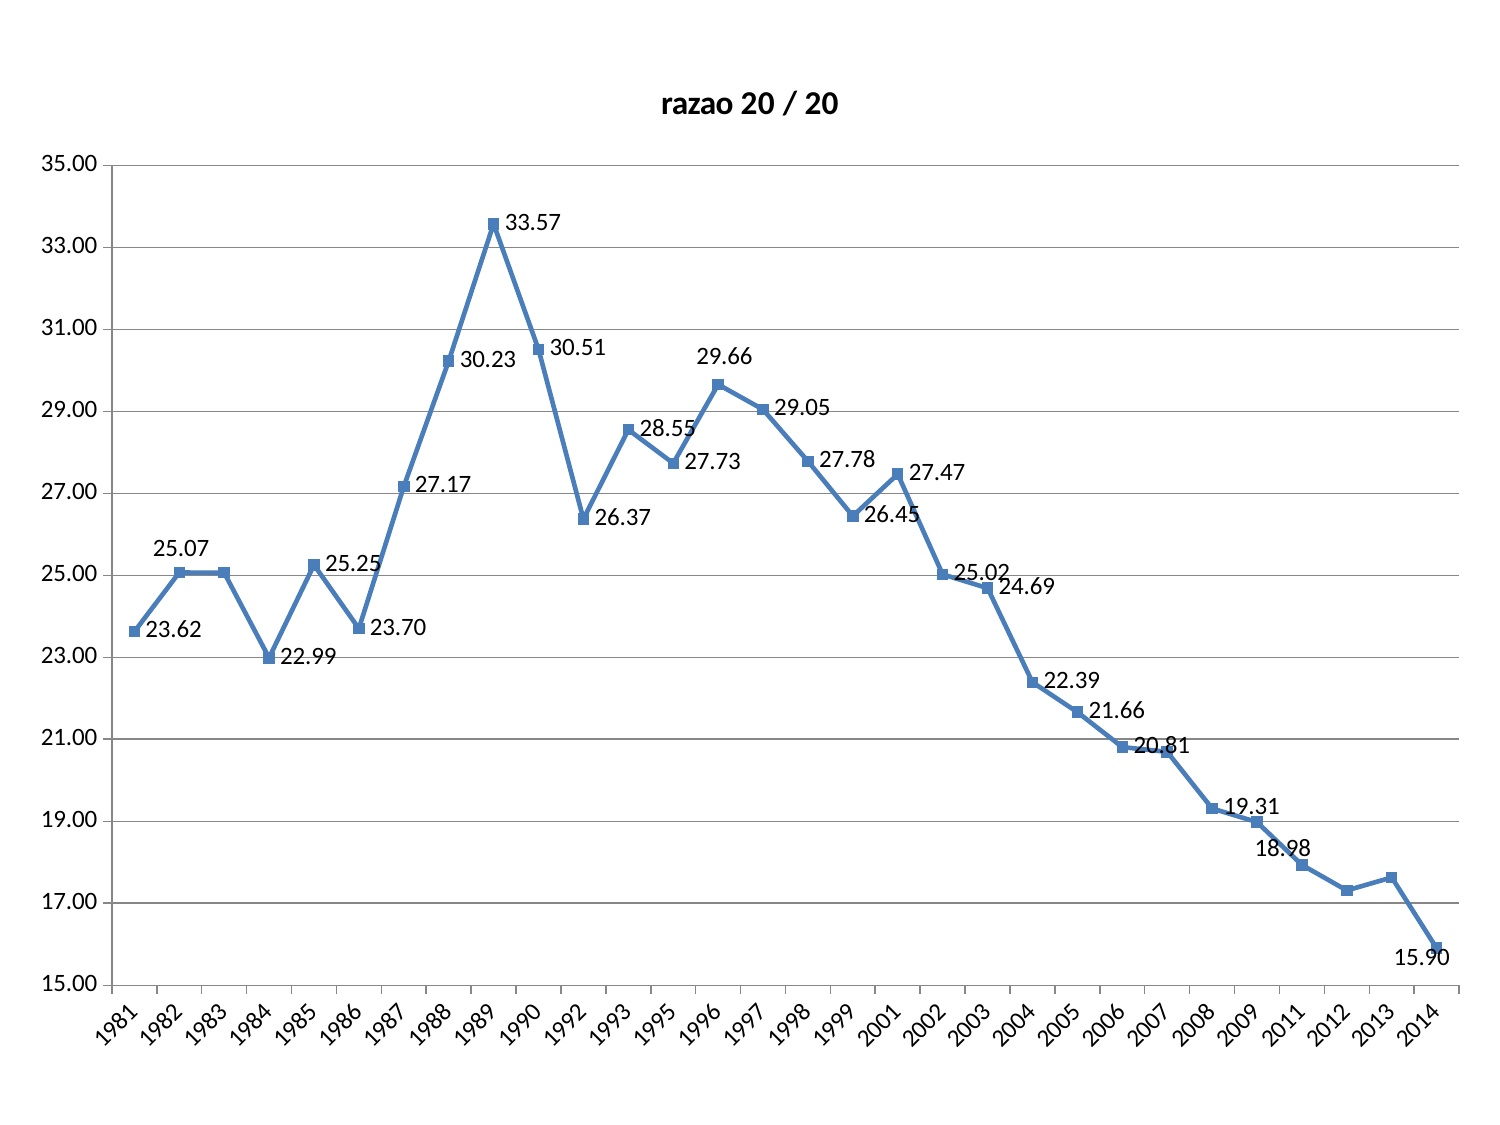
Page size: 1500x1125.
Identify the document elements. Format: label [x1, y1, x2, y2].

chart [10, 50, 1489, 1074]
